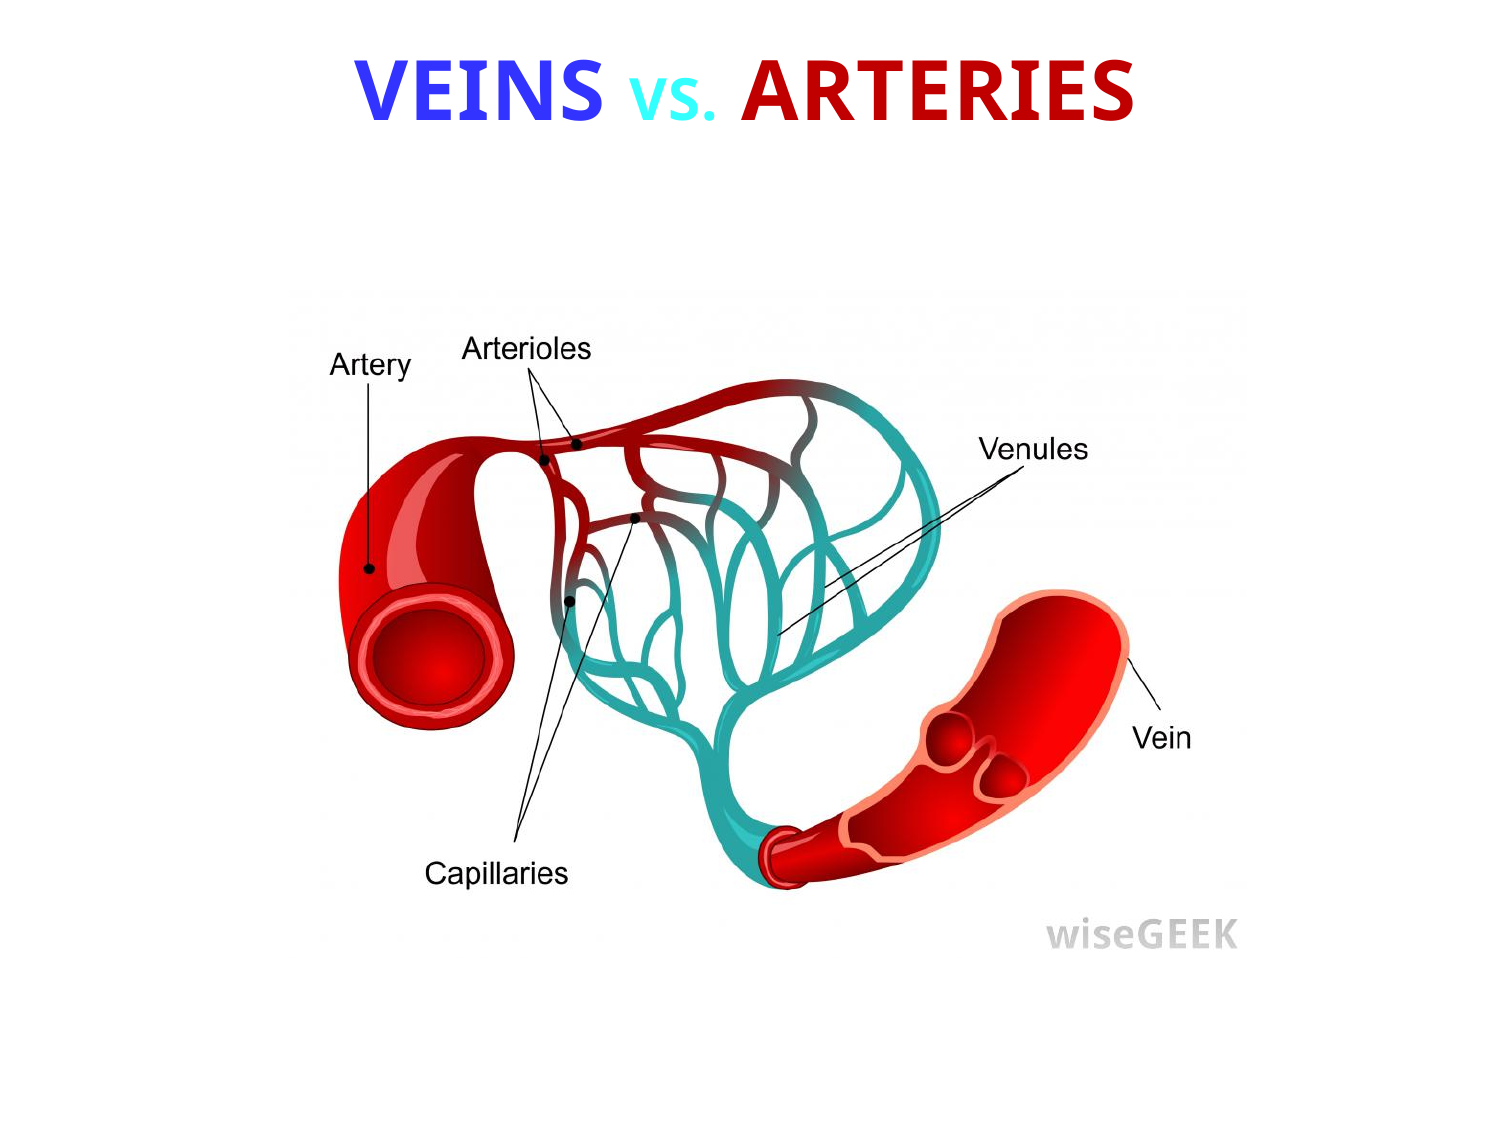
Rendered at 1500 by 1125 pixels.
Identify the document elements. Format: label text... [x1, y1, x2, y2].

picture [288, 290, 1247, 958]
text_box VEINS Vs. arteries [0, 42, 1496, 145]
